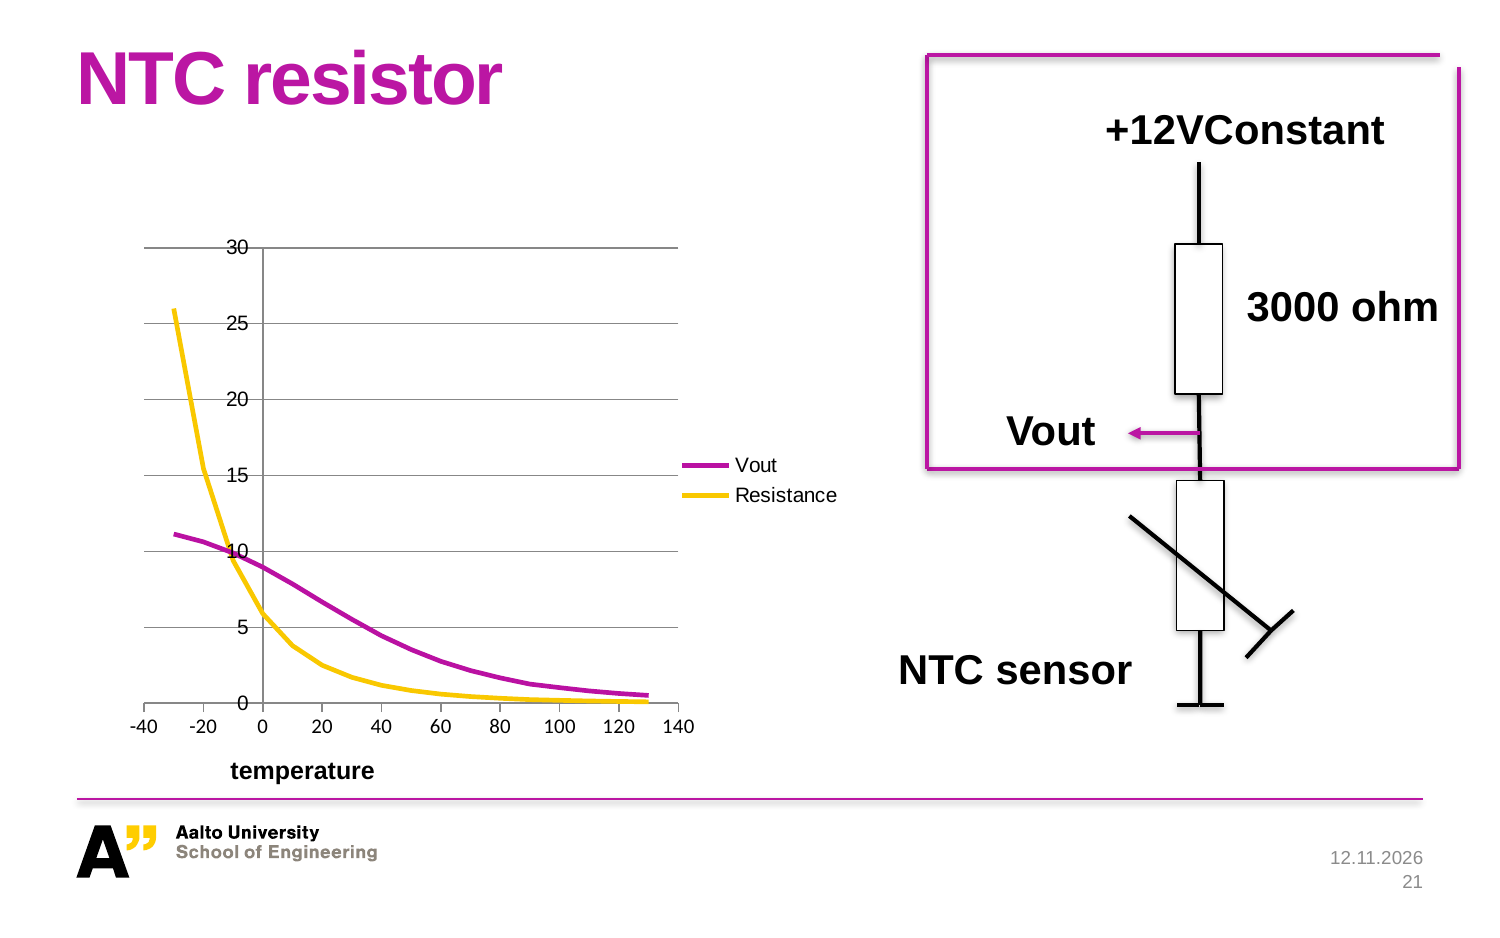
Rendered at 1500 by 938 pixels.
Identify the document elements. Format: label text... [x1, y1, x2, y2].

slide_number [829, 844, 1424, 870]
text_box Vout [1006, 404, 1097, 455]
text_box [1270, 610, 1294, 631]
text_box +12VConstant [1105, 102, 1397, 153]
title NTC resistor [76, 43, 1424, 207]
text_box NTC sensor [898, 642, 1133, 693]
text_box [1176, 480, 1225, 514]
slide_number 21 [829, 870, 1424, 893]
chart [76, 206, 857, 755]
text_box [1245, 630, 1272, 658]
text_box 3000 ohm [1246, 279, 1440, 330]
text_box temperature [230, 762, 376, 785]
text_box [1129, 515, 1272, 631]
text_box [1174, 243, 1223, 395]
